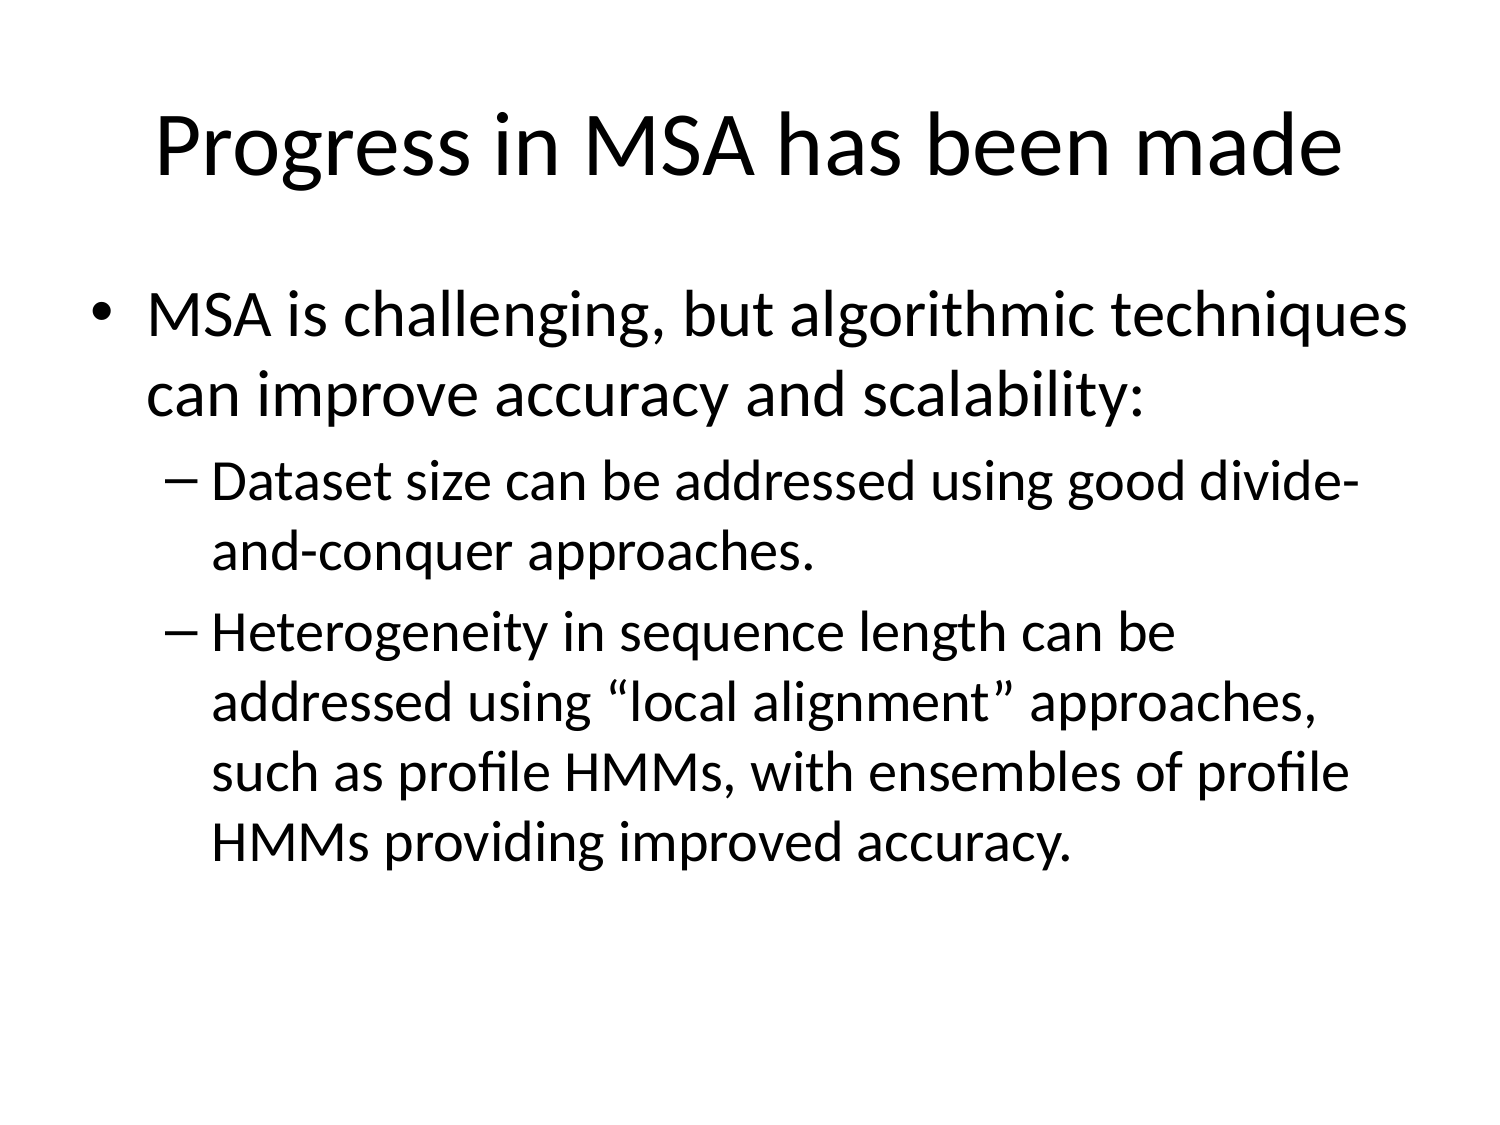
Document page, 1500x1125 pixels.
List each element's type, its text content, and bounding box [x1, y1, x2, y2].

title Progress in MSA has been made [75, 45, 1425, 233]
list MSA is challenging, but algorithmic techniques can improve accuracy and scalability: Dataset size can be addressed using good divide-and-conquer approaches. Heterogeneity in sequence length can be addressed using “local alignment” approaches, such as profile HMMs, with ensembles of profile HMMs providing improved accuracy. [75, 262, 1425, 1005]
